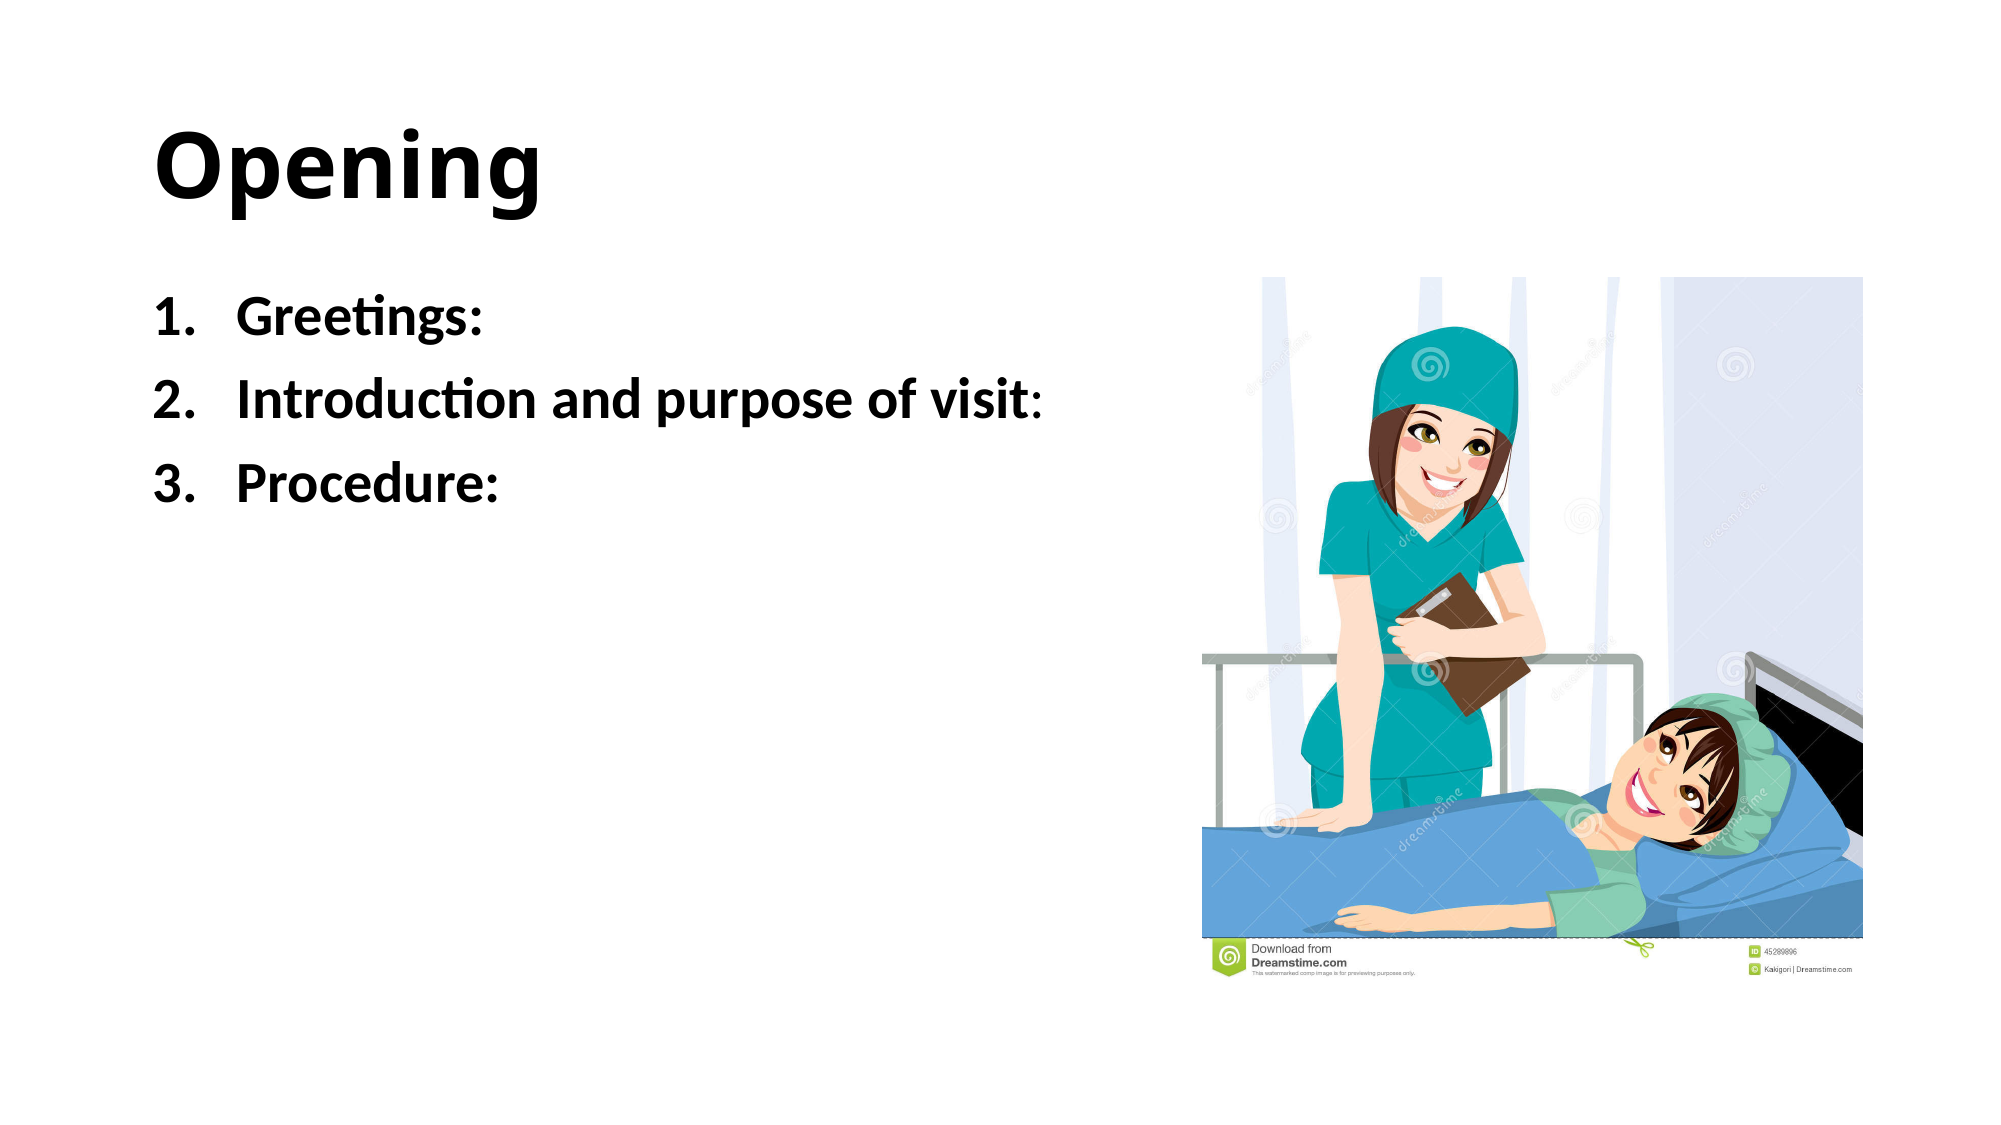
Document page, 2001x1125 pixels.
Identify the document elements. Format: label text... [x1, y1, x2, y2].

picture [1202, 277, 1863, 984]
list Greetings: Introduction and purpose of visit: Procedure: [137, 277, 1116, 1014]
title Opening [137, 59, 1863, 278]
